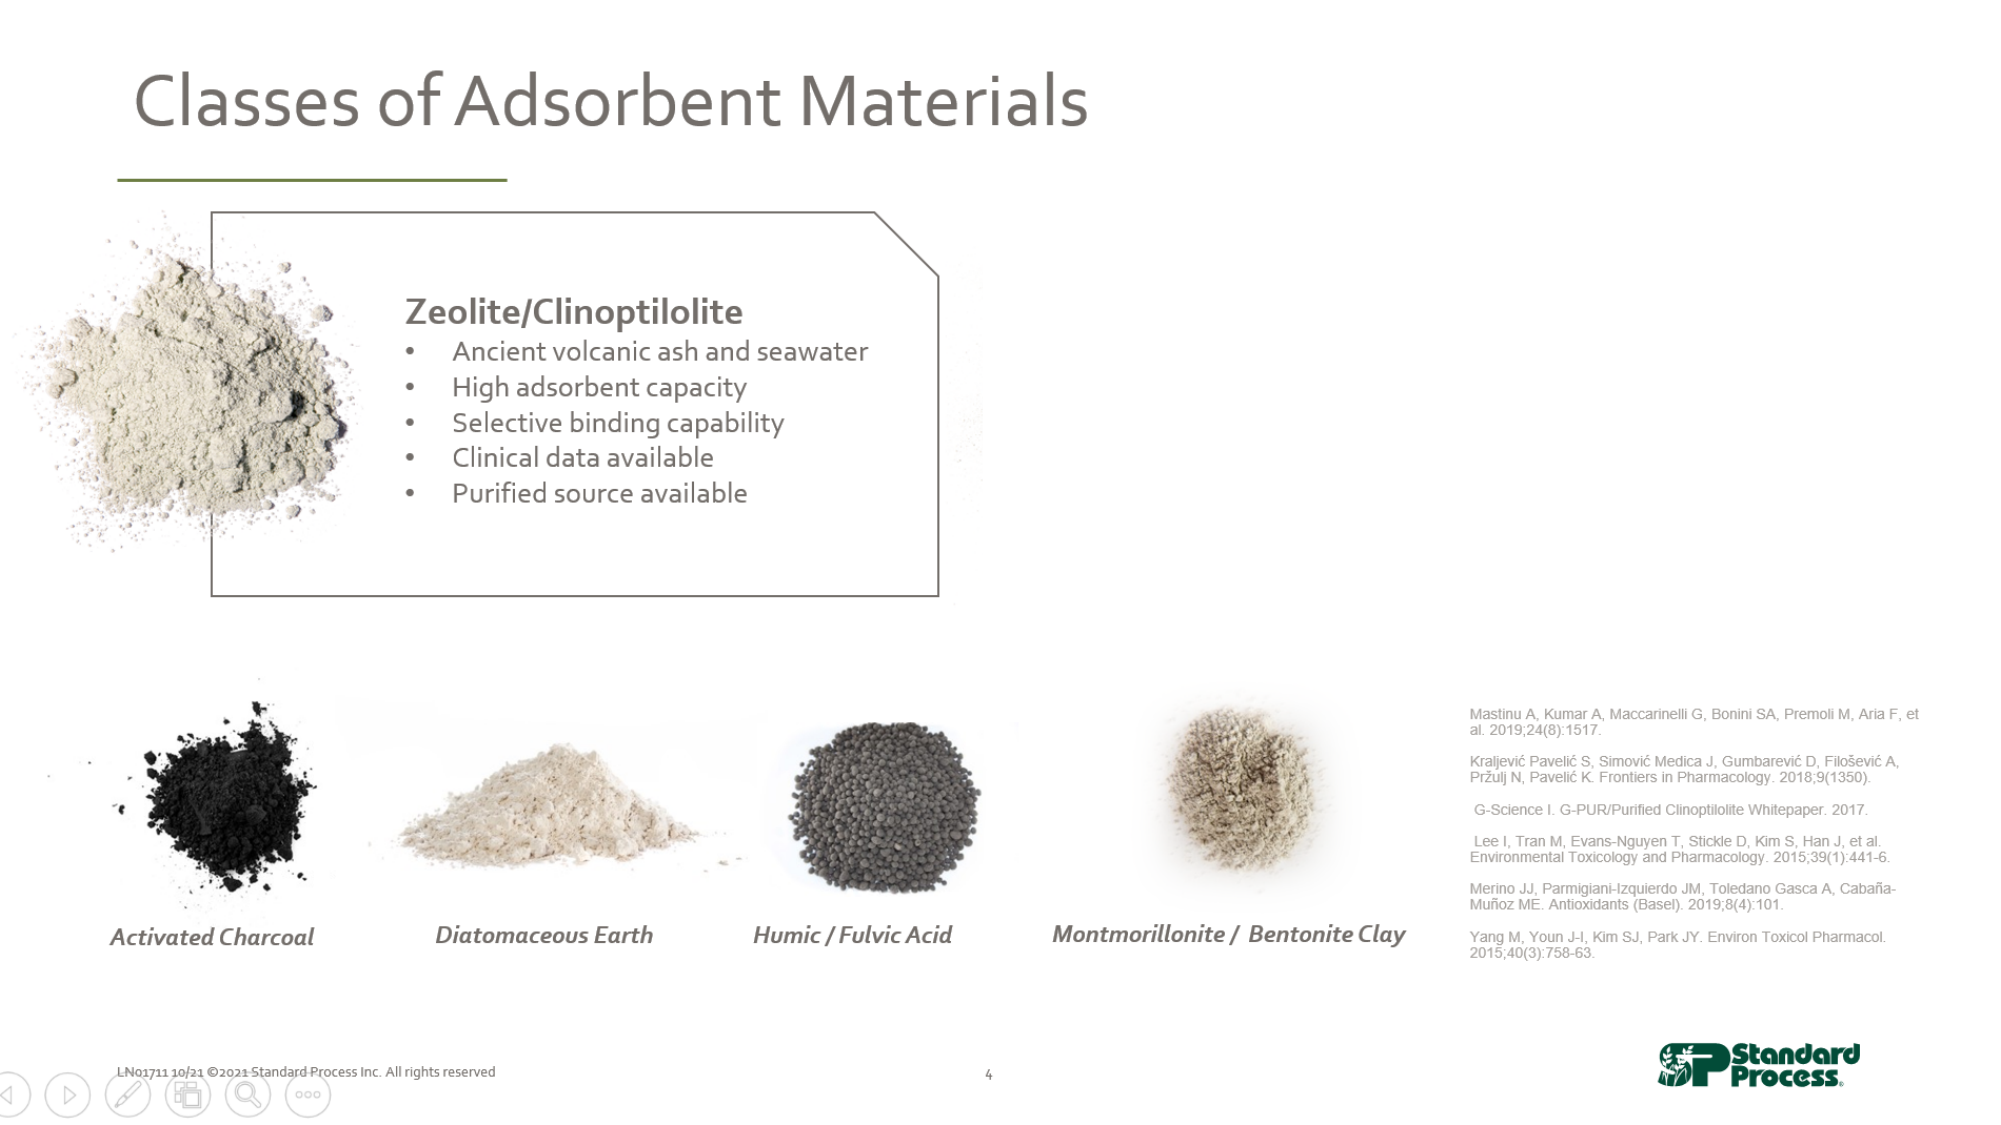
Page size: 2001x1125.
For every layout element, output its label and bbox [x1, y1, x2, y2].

list [0, 0, 2000, 1125]
